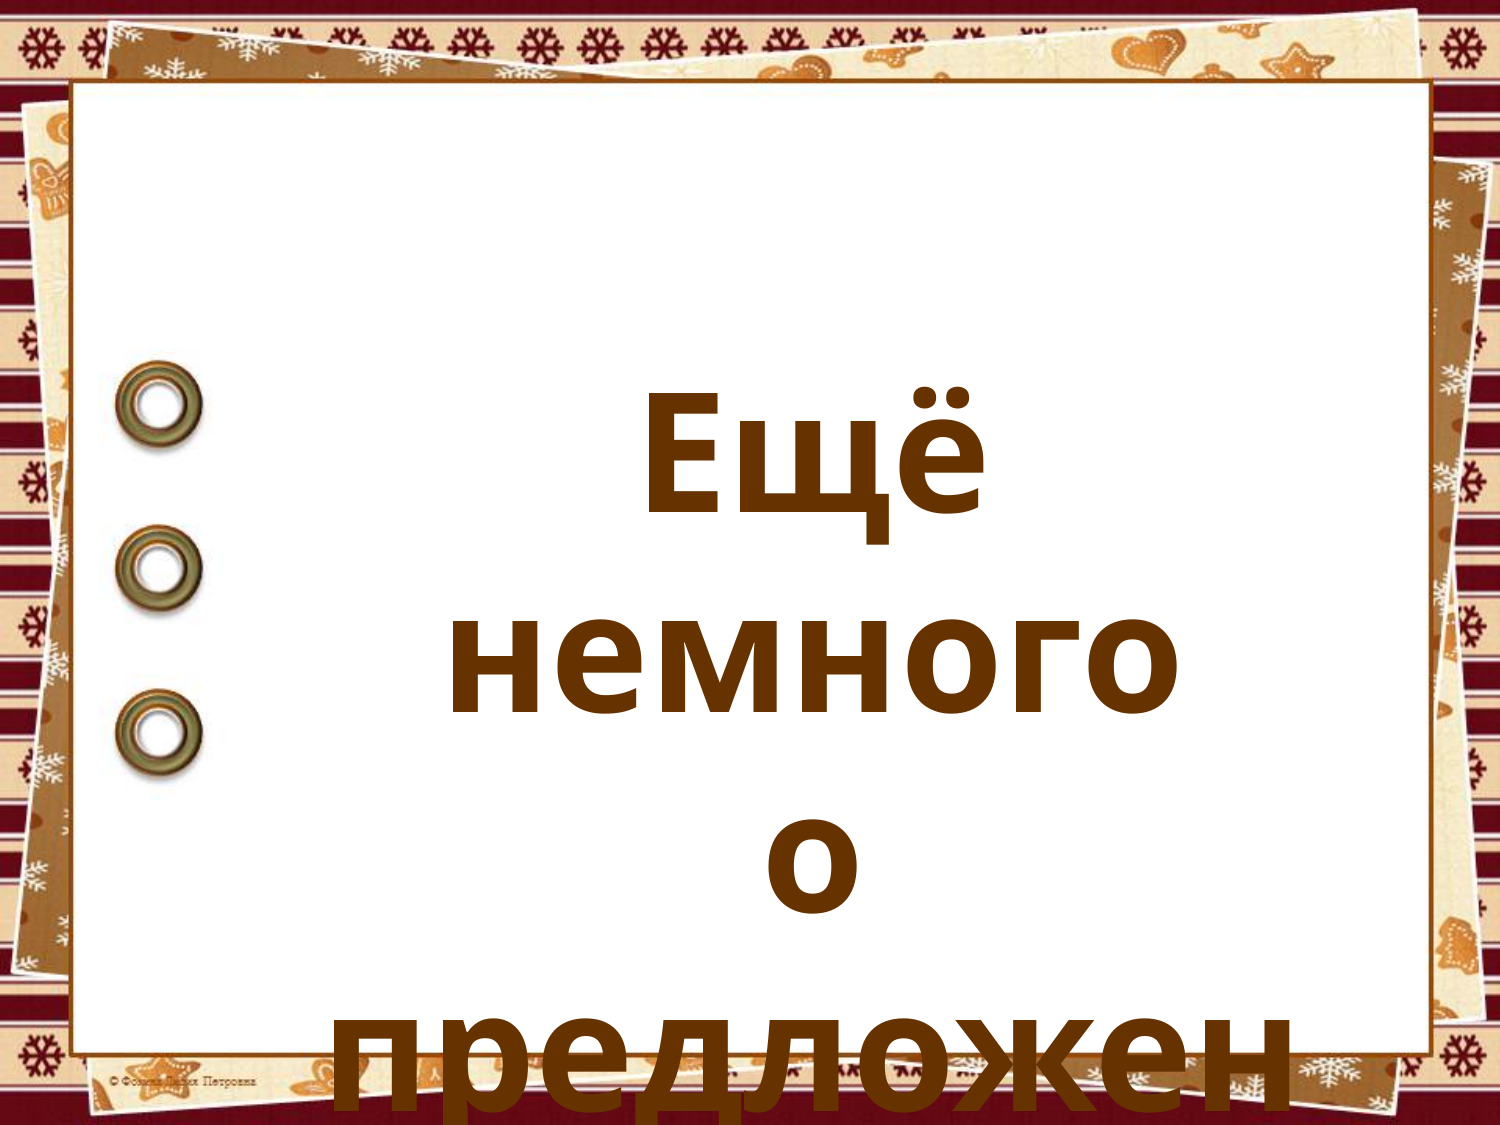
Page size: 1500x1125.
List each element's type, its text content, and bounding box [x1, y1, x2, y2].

picture [0, 0, 1500, 1125]
text_box Ещё немного о предложении [281, 338, 1345, 1125]
